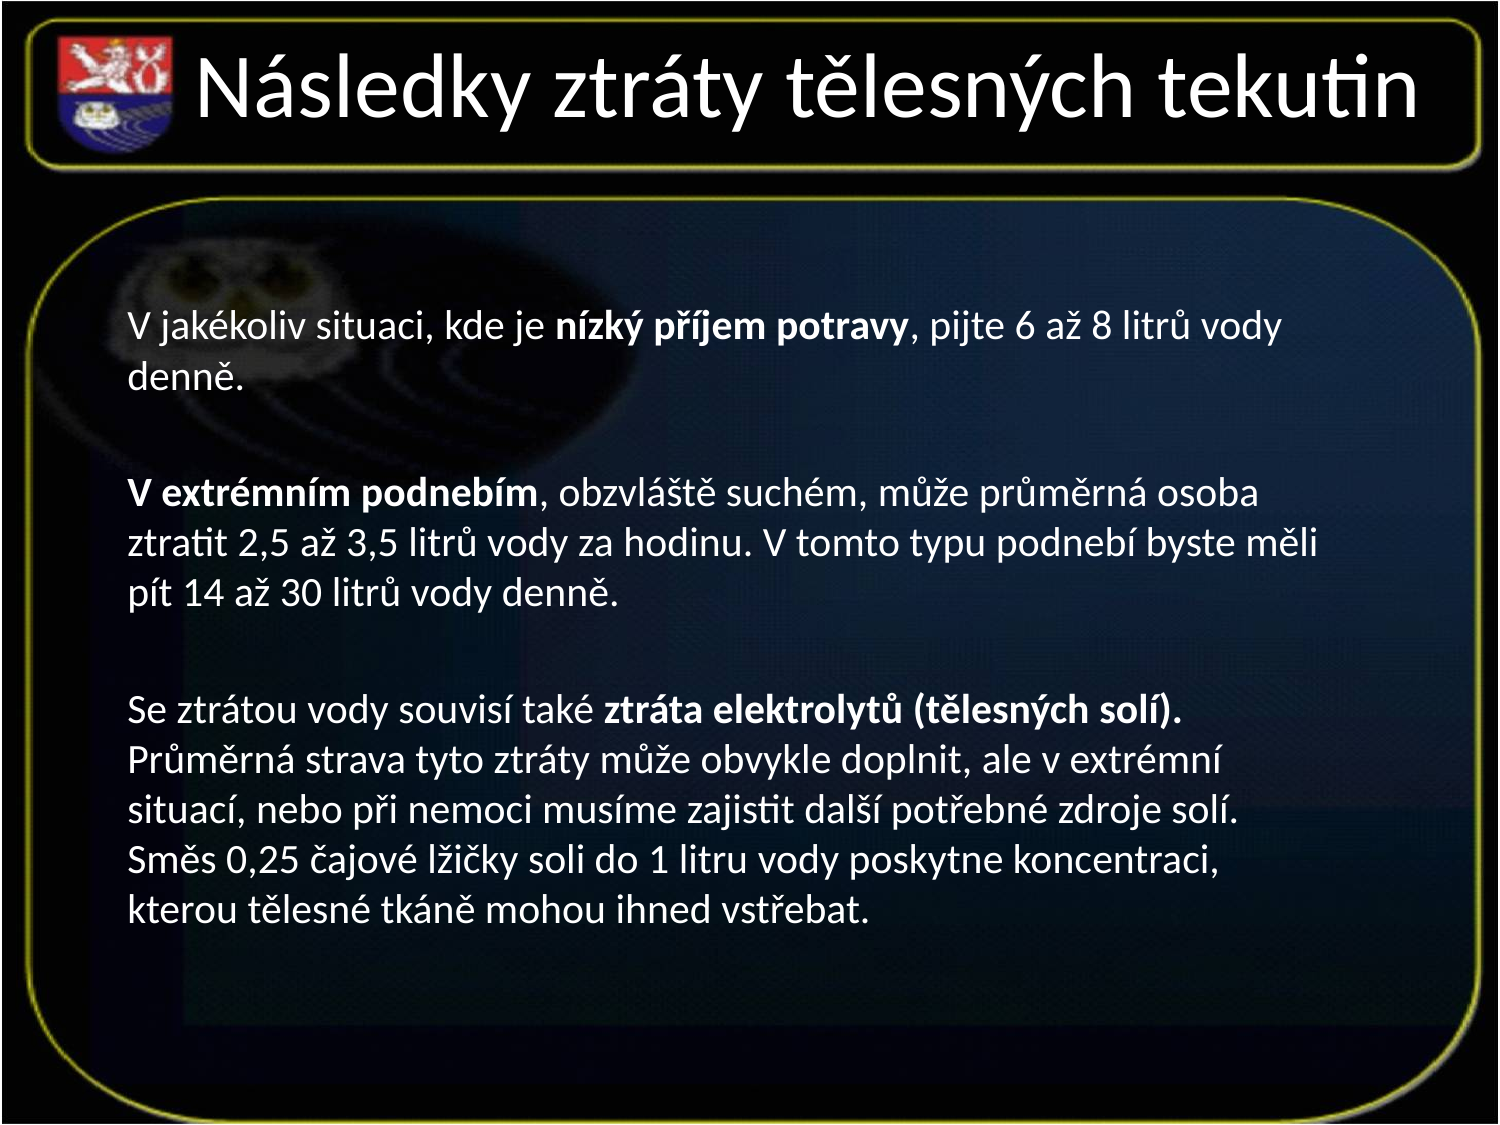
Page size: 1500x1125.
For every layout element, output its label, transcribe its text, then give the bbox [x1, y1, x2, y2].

title Následky ztráty tělesných tekutin [171, 0, 1447, 202]
picture [0, 0, 1500, 1125]
subtitle V jakékoliv situaci, kde je nízký příjem potravy, pijte 6 až 8 litrů vody denně. V extrémním podnebím, obzvláště suchém, může průměrná osoba ztratit 2,5 až 3,5 litrů vody za hodinu. V tomto typu podnebí byste měli pít 14 až 30 litrů vody denně. Se ztrátou vody souvisí také ztráta elektrolytů (tělesných solí). Průměrná strava tyto ztráty může obvykle doplnit, ale v extrémní situací, nebo při nemoci musíme zajistit další potřebné zdroje solí. Směs 0,25 čajové lžičky soli do 1 litru vody poskytne koncentraci, kterou tělesné tkáně mohou ihned vstřebat. [112, 290, 1353, 1035]
